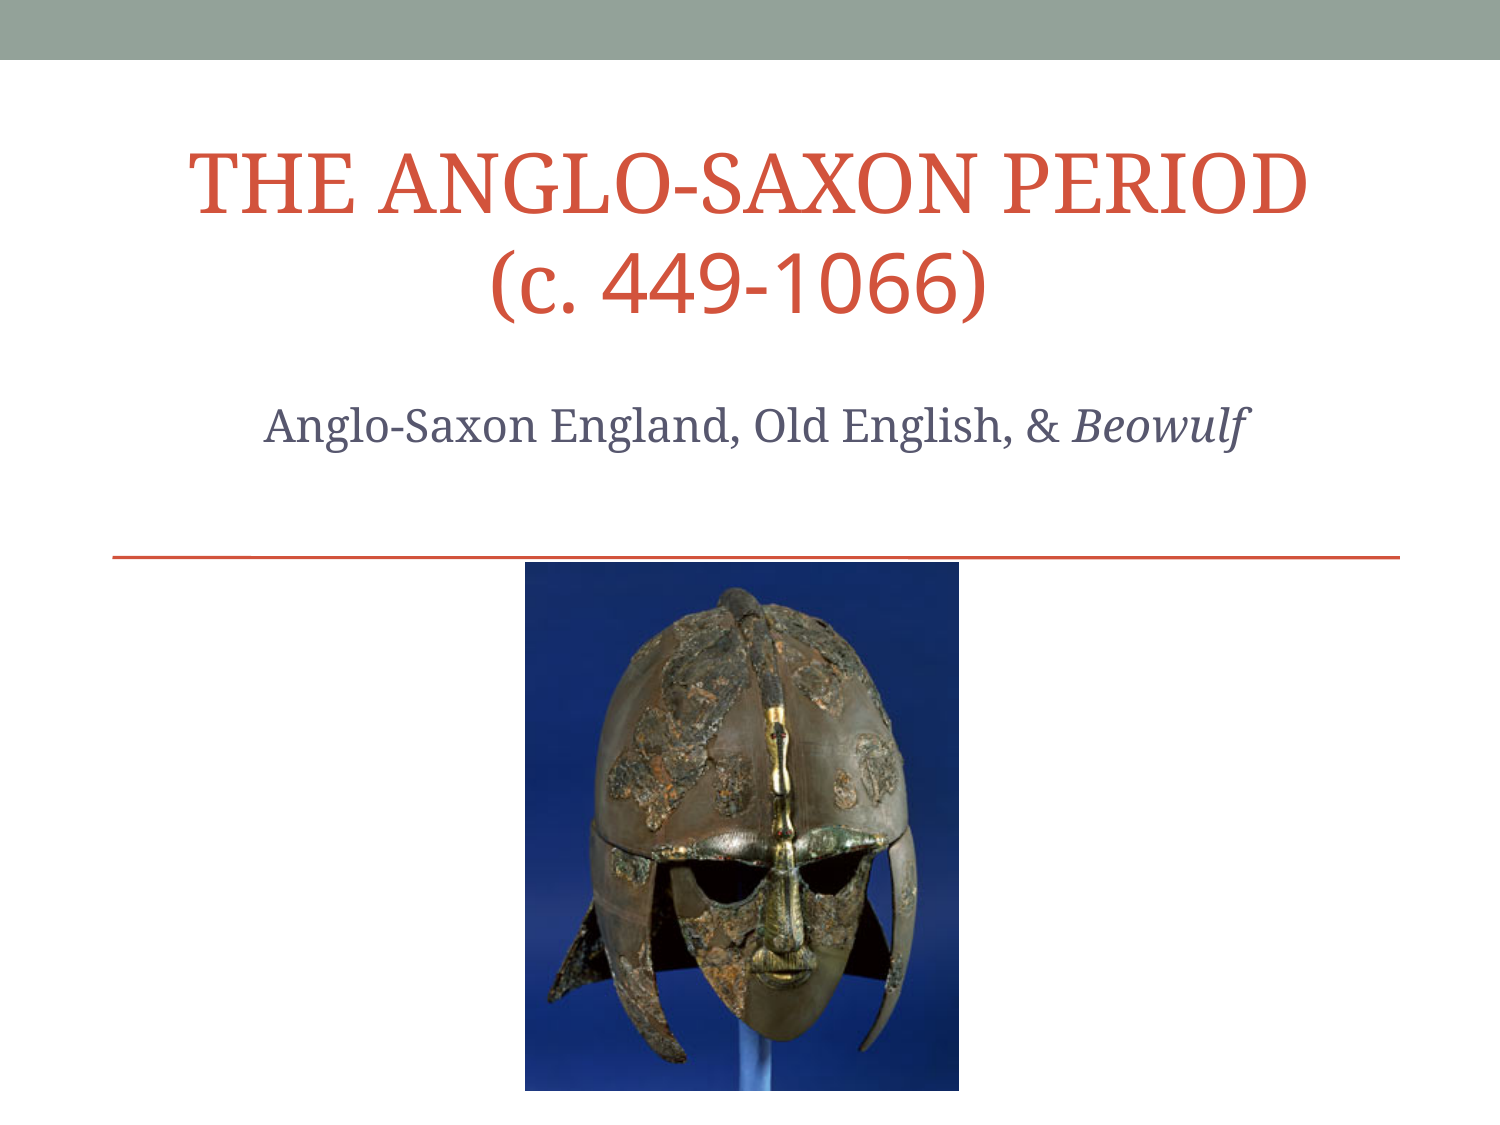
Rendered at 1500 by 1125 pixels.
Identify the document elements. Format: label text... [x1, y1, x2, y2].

subtitle Anglo-Saxon England, Old English, & Beowulf [212, 324, 1263, 513]
picture [524, 524, 960, 1091]
title THE ANGLO-SAXON PERIOD (c. 449-1066) [112, 149, 1388, 338]
text_box [591, 368, 909, 523]
